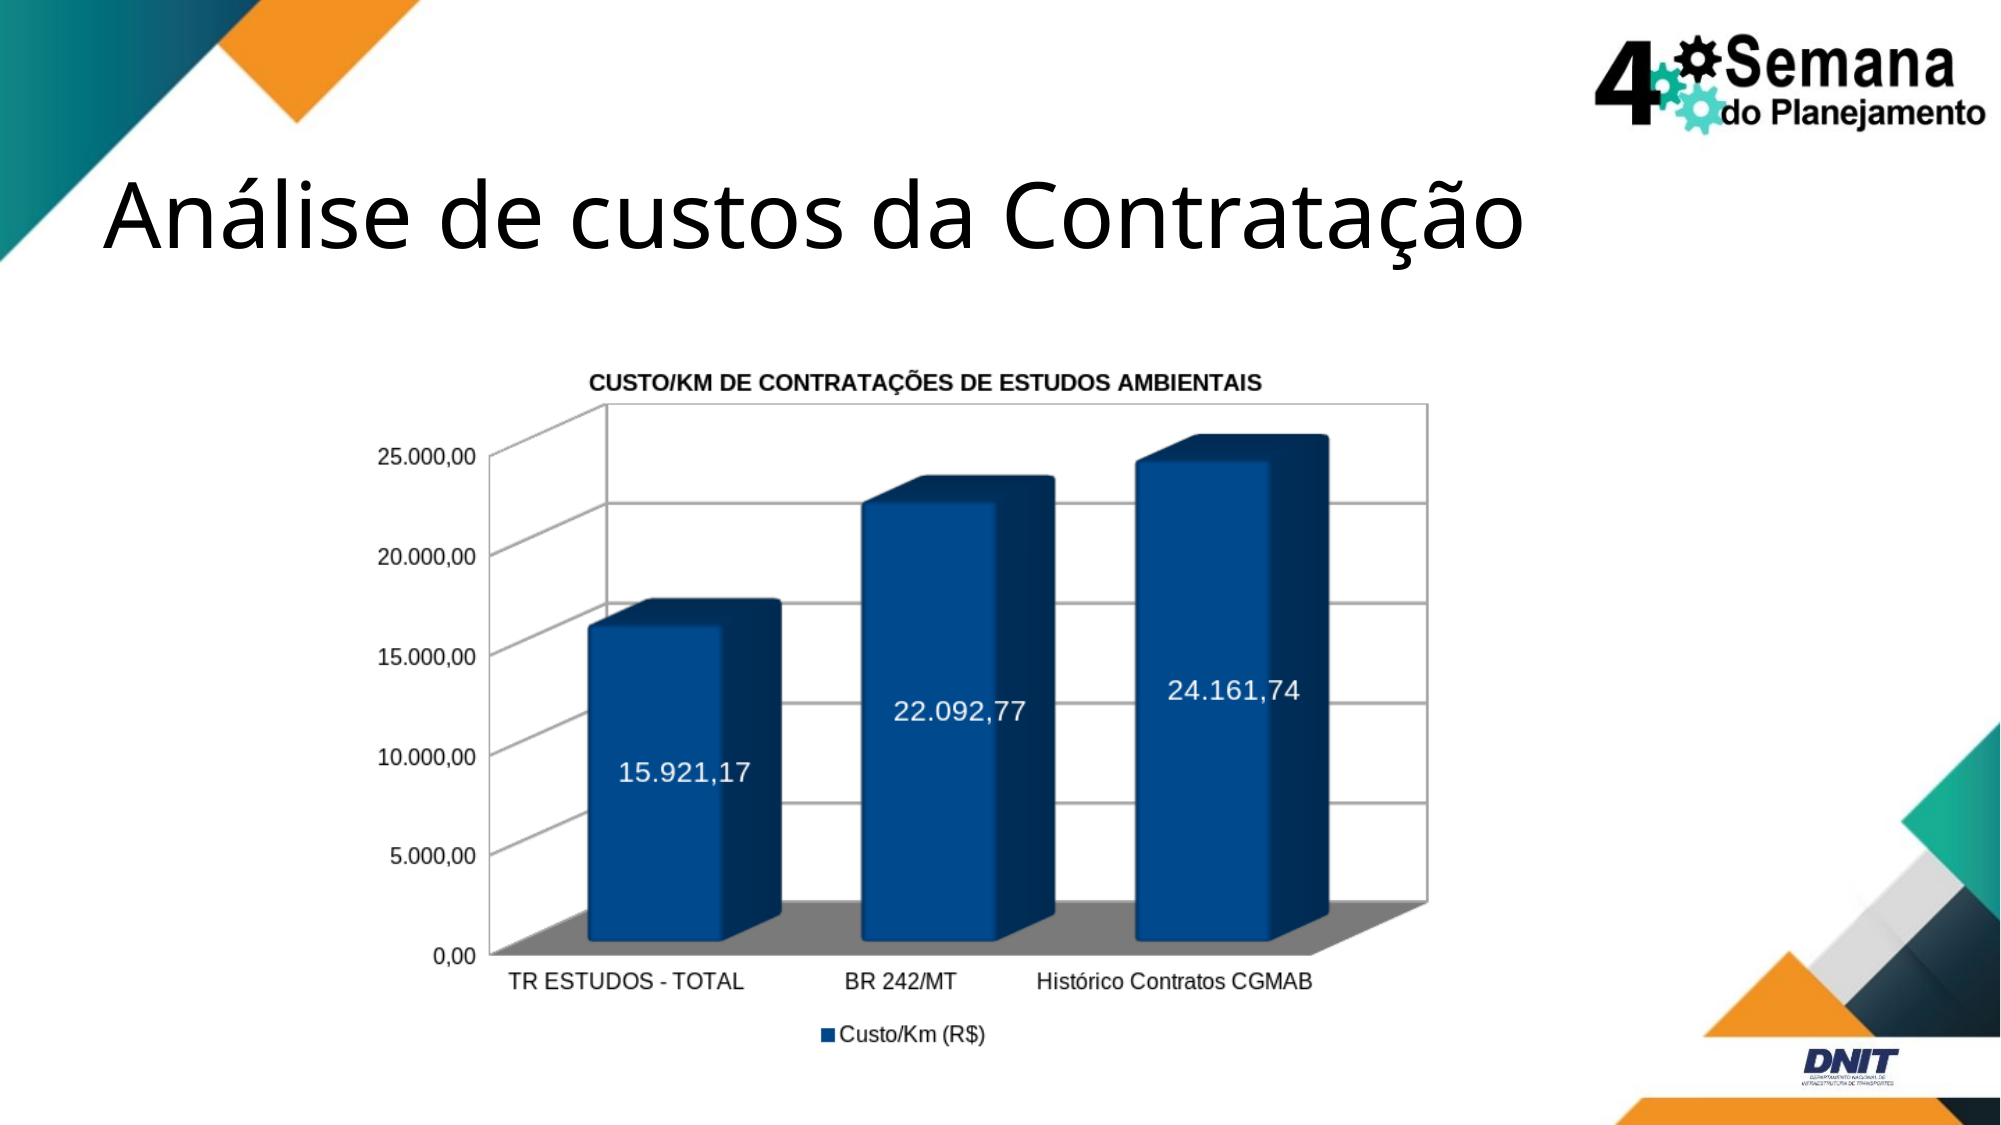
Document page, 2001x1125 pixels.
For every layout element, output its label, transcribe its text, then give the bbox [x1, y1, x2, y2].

title Análise de custos da Contratação [88, 110, 1814, 328]
picture [0, 0, 2001, 1125]
